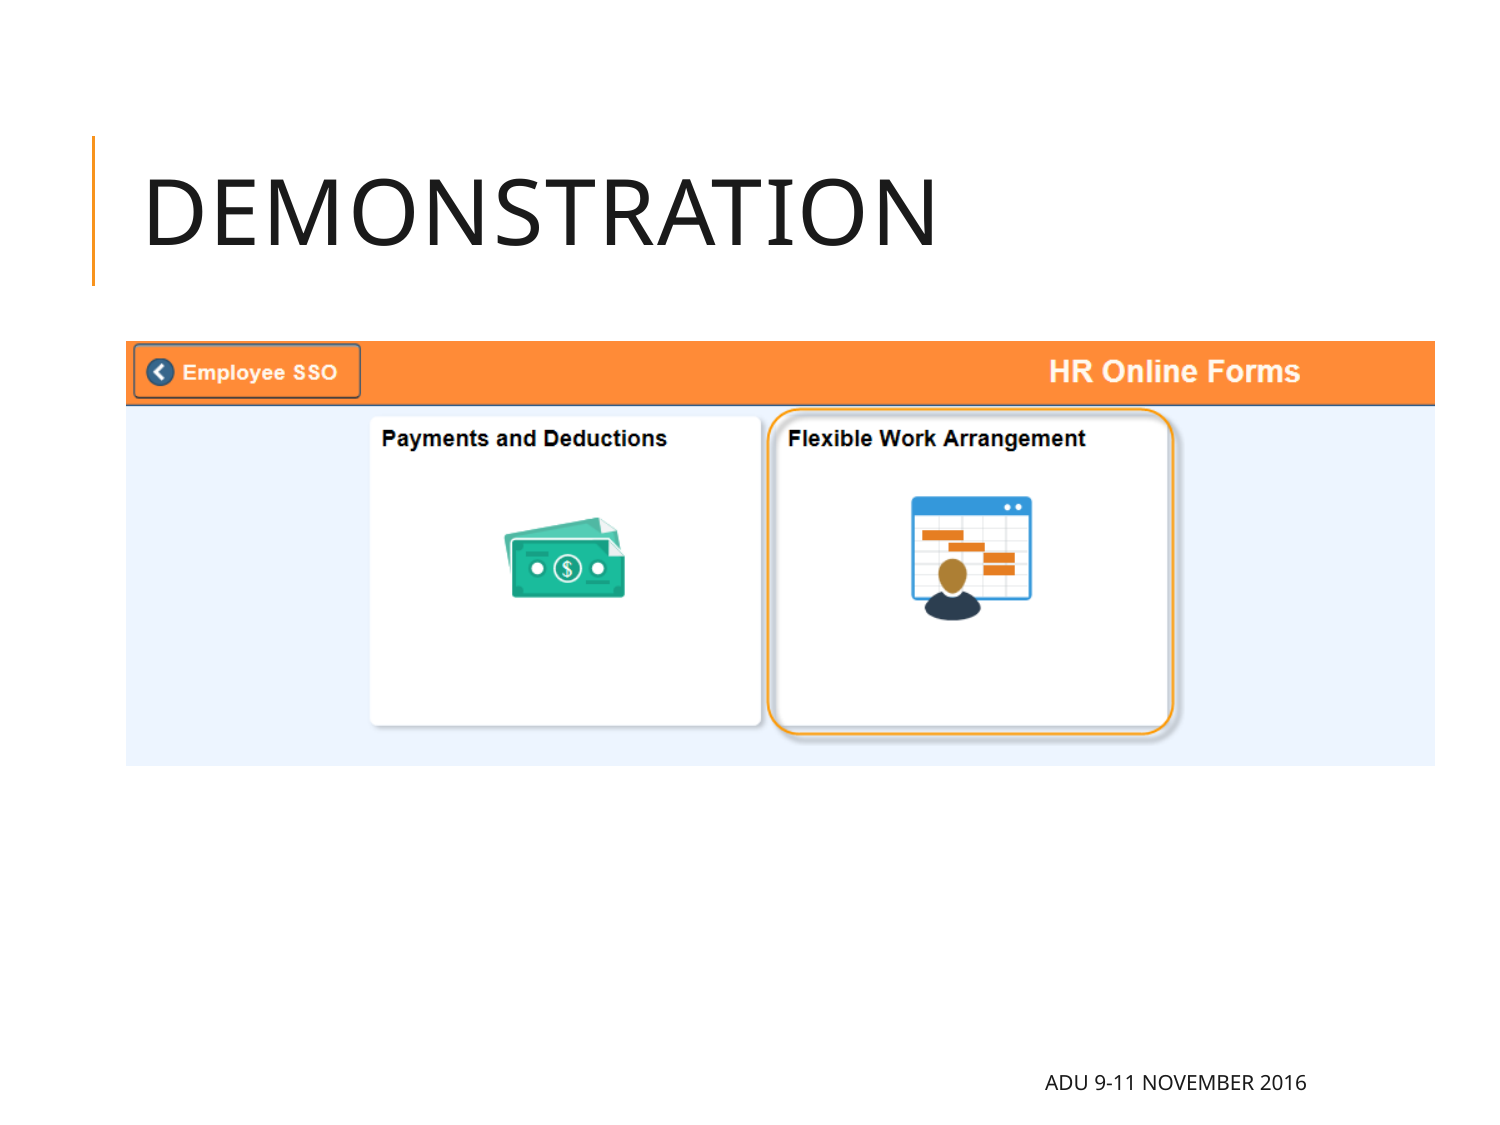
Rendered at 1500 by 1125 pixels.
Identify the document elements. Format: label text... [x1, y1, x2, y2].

footer ADU 9-11 November 2016 [595, 1061, 1322, 1107]
title Demonstration [126, 96, 1322, 337]
picture [125, 341, 1436, 766]
